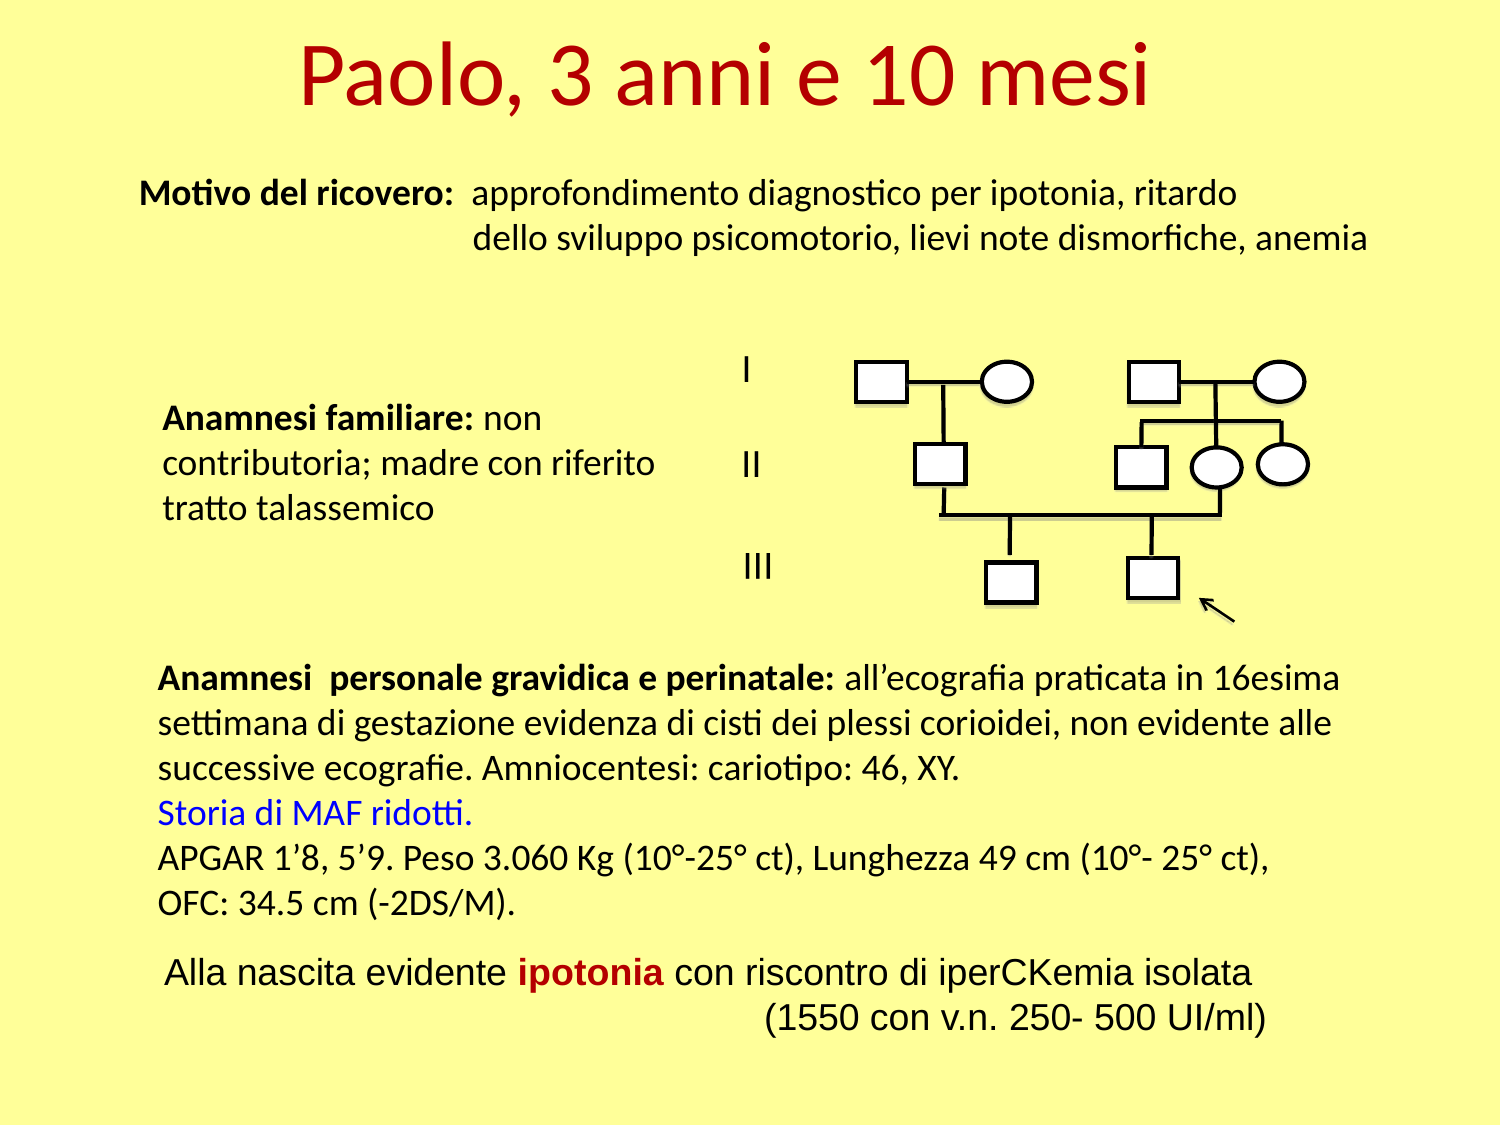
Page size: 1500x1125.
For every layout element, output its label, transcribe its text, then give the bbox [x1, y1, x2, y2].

text_box Alla nascita evidente ipotonia con riscontro di iperCKemia isolata (1550 con v.n. 250- 500 UI/ml) [149, 940, 1283, 1046]
title Paolo, 3 anni e 10 mesi [88, 0, 1364, 190]
text_box Anamnesi familiare: non contributoria; madre con riferito tratto talassemico [147, 385, 720, 536]
text_box Anamnesi personale gravidica e perinatale: all’ecografia praticata in 16esima settimana di gestazione evidenza di cisti dei plessi corioidei, non evidente alle successive ecografie. Amniocentesi: cariotipo: 46, XY. Storia di MAF ridotti. APGAR 1’8, 5’9. Peso 3.060 Kg (10°-25° ct), Lunghezza 49 cm (10°- 25° ct), OFC: 34.5 cm (-2DS/M). [142, 645, 1365, 930]
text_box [726, 337, 1309, 622]
text_box Motivo del ricovero: approfondimento diagnostico per ipotonia, ritardo dello sviluppo psicomotorio, lievi note dismorfiche, anemia [123, 160, 1431, 266]
